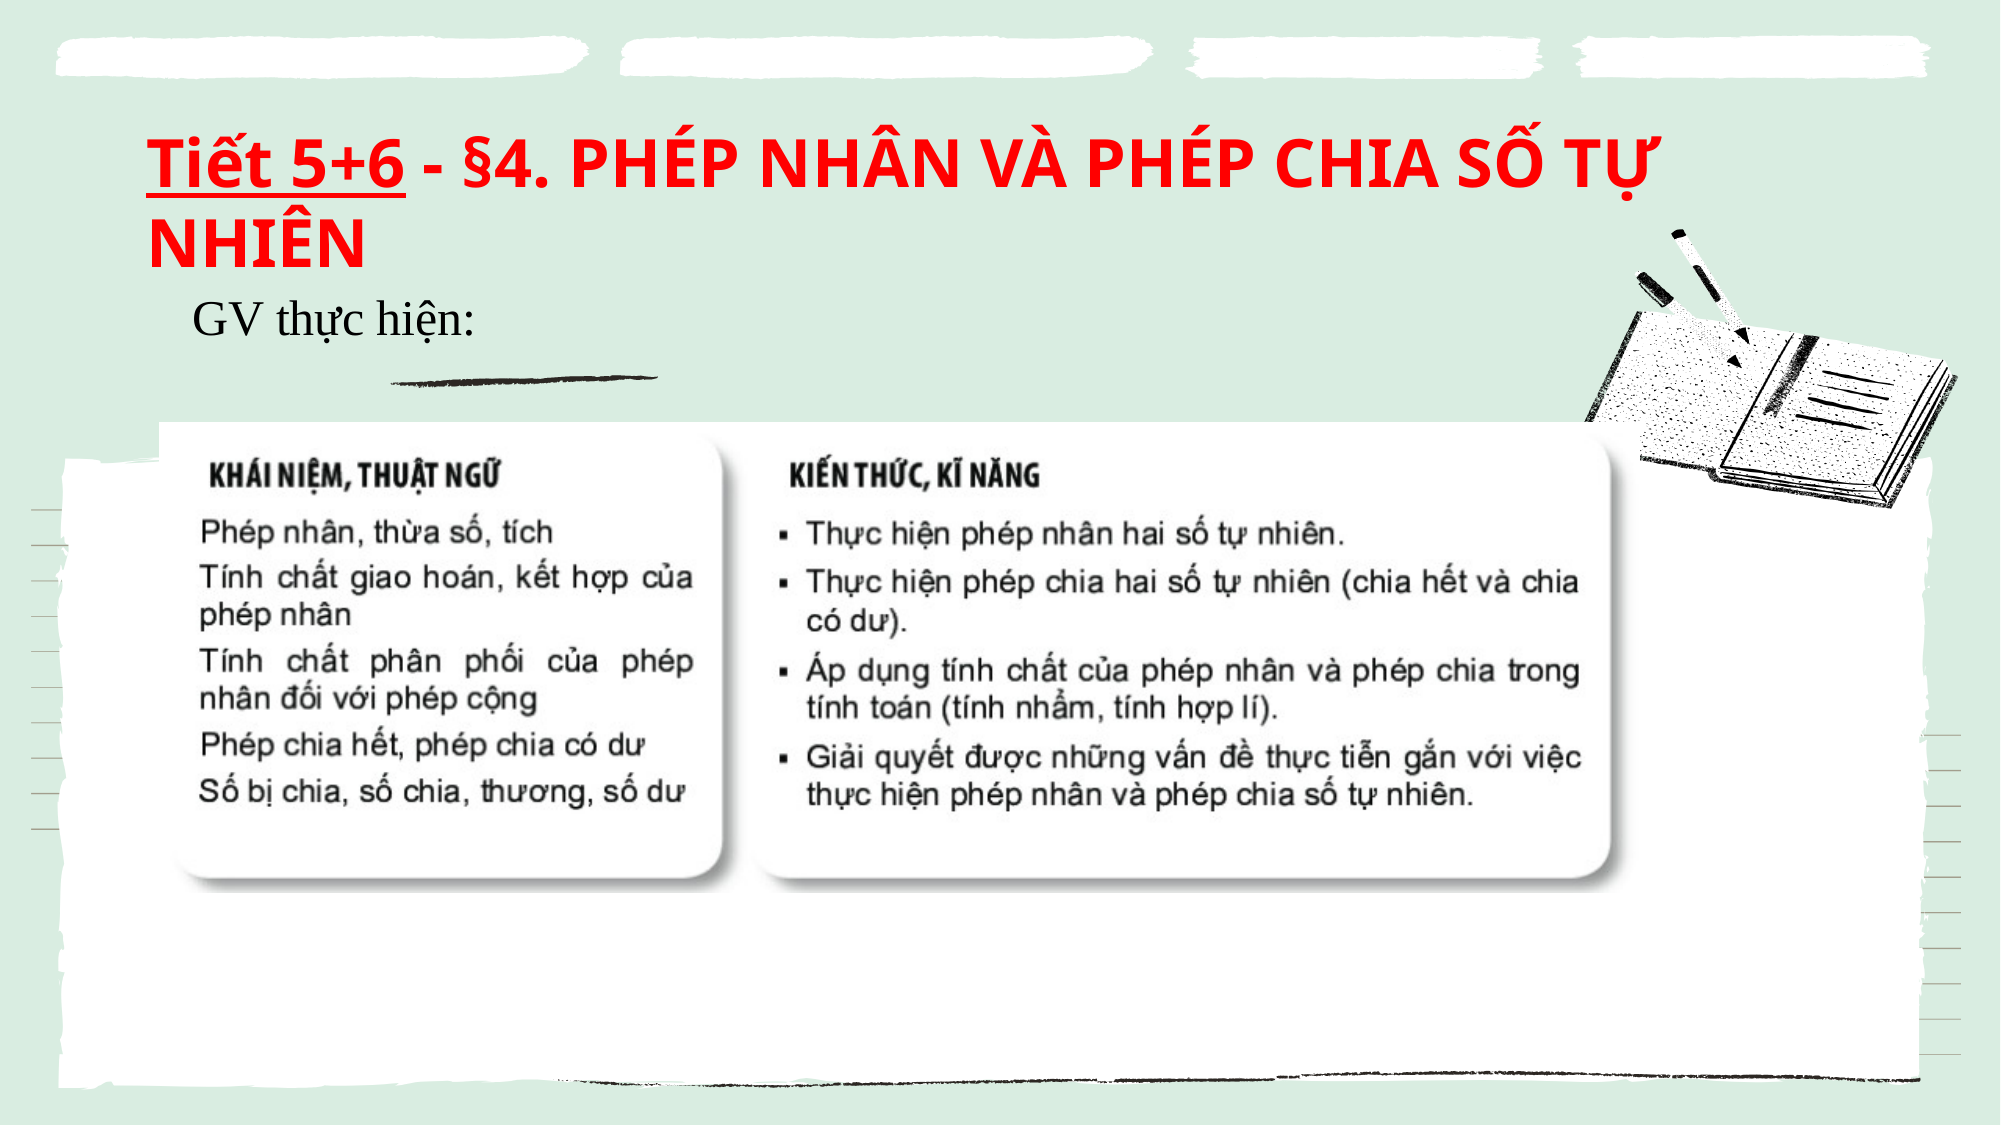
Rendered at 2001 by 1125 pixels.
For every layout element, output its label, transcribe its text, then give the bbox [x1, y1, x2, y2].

picture [0, 0, 2001, 1125]
text_box GV thực hiện: [177, 278, 1807, 353]
text_box Tiết 5+6 - §4. PHÉP NHÂN VÀ PHÉP CHIA SỐ TỰ NHIÊN [131, 113, 1807, 289]
